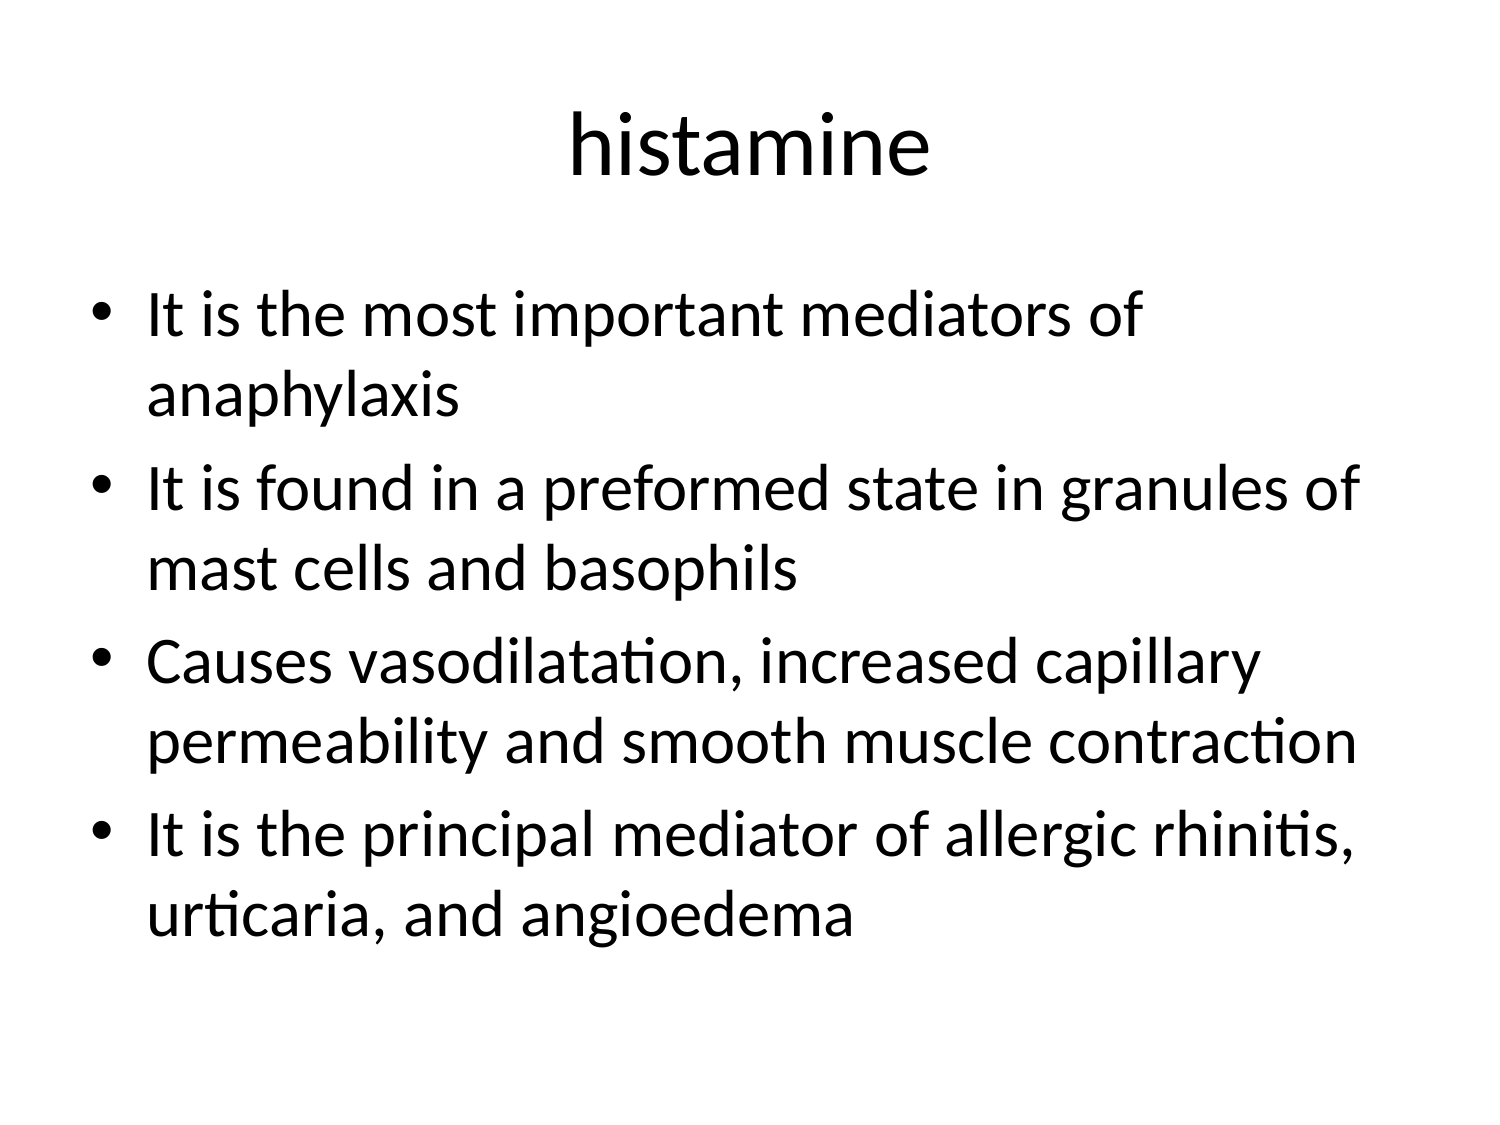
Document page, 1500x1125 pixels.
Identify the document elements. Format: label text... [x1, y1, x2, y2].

list It is the most important mediators of anaphylaxis It is found in a preformed state in granules of mast cells and basophils Causes vasodilatation, increased capillary permeability and smooth muscle contraction It is the principal mediator of allergic rhinitis, urticaria, and angioedema [75, 262, 1425, 1005]
title histamine [75, 45, 1425, 233]
